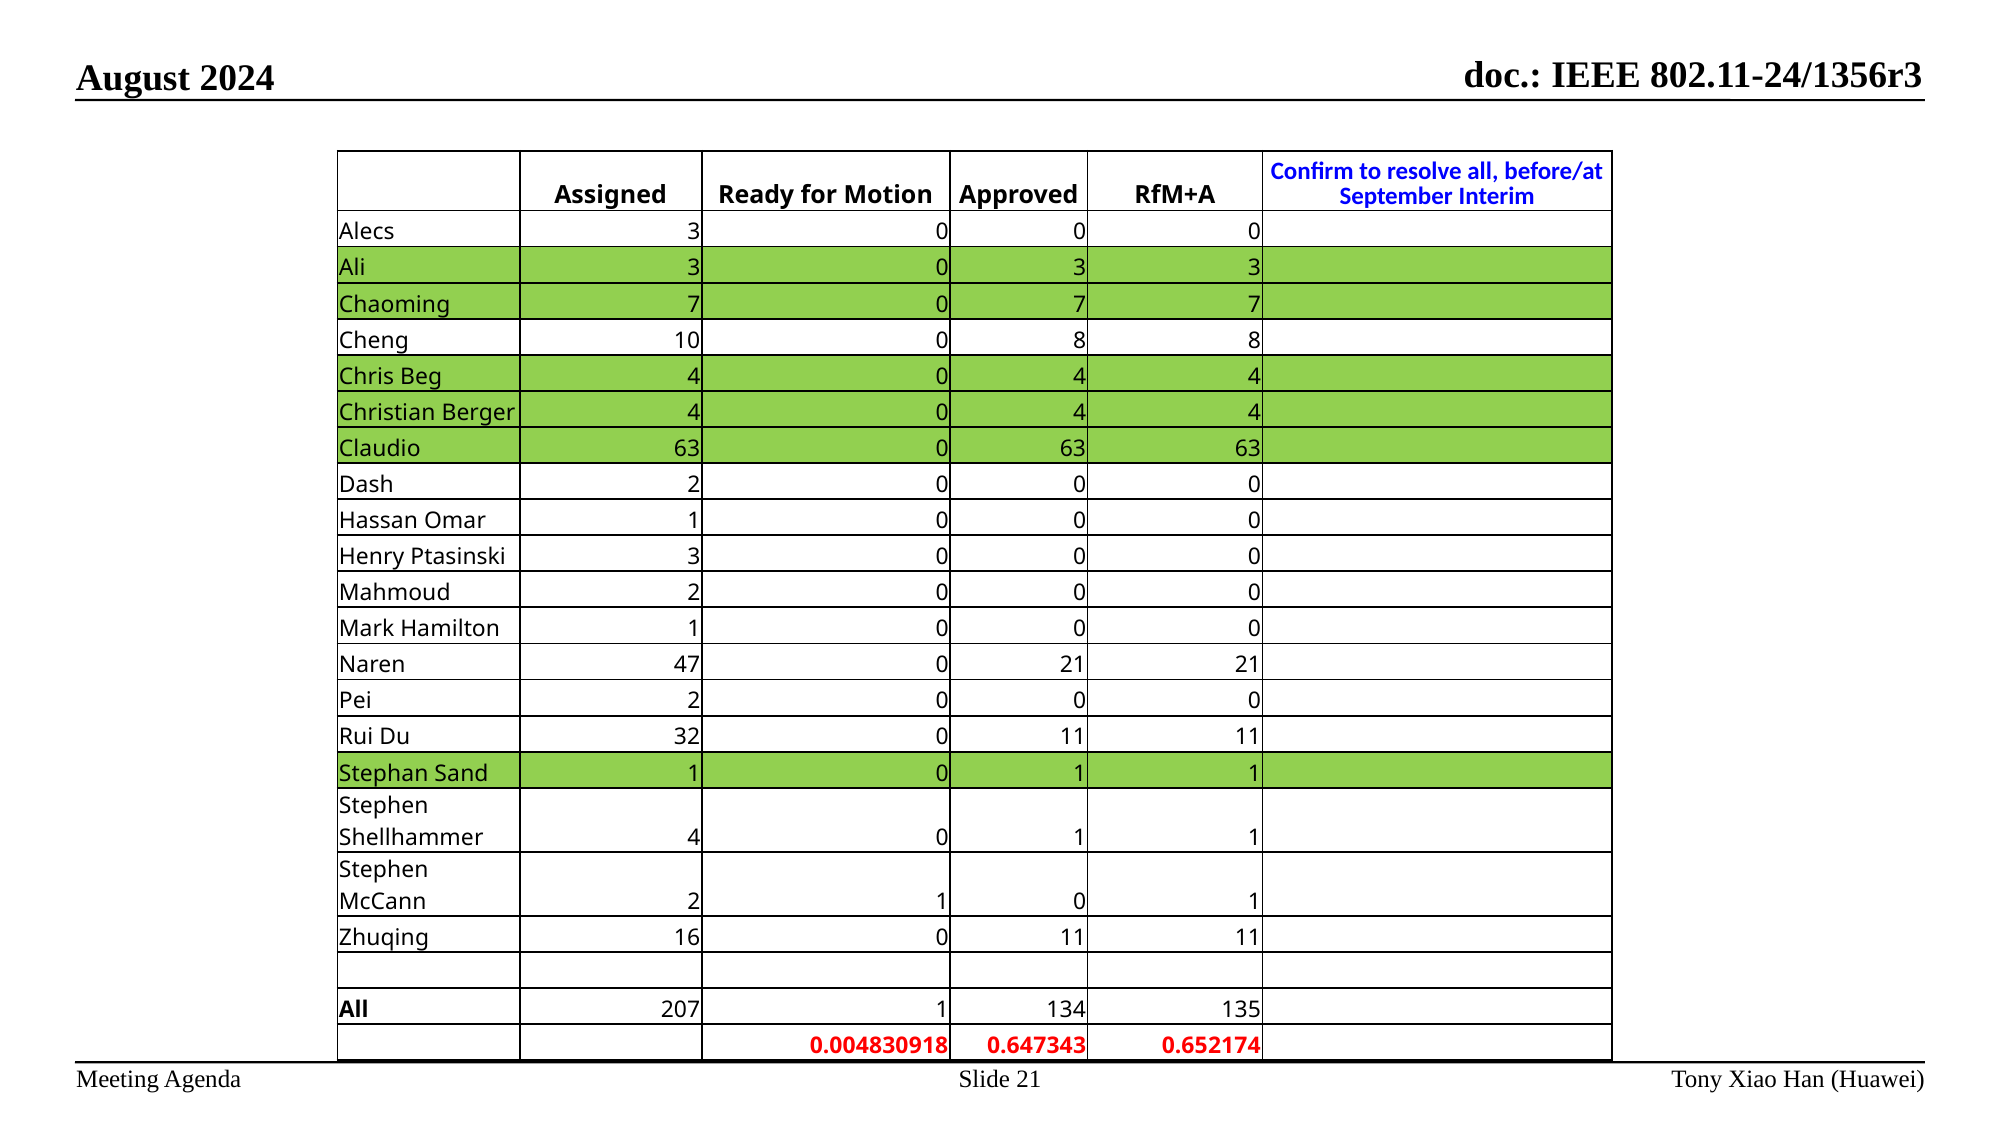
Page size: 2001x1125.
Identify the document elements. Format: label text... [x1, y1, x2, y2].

table_cell 0 [703, 500, 949, 534]
table_cell 0 [703, 717, 949, 751]
table_cell 21 [1088, 644, 1262, 679]
table_cell [1263, 717, 1611, 751]
table_cell [1263, 356, 1611, 390]
table_cell [1263, 853, 1611, 915]
table_cell [1263, 680, 1611, 715]
table_cell Cheng [338, 320, 519, 354]
table_cell 1 [703, 989, 949, 1023]
table_cell Henry Ptasinski [338, 536, 519, 570]
table_cell 0.652174 [1088, 1025, 1262, 1059]
table_header Approved [951, 152, 1087, 210]
table_cell [1088, 953, 1262, 987]
table_cell Claudio [338, 428, 519, 462]
table_cell 21 [951, 644, 1087, 679]
table_cell [1263, 753, 1611, 787]
table_cell 0 [703, 644, 949, 679]
table_cell [951, 953, 1087, 987]
table_cell 0 [703, 917, 949, 951]
table_cell 32 [521, 717, 701, 751]
table_cell 0 [951, 500, 1087, 534]
table_cell 1 [951, 753, 1087, 787]
table_cell 11 [1088, 917, 1262, 951]
table_cell 0 [1088, 211, 1262, 246]
table_cell 0 [951, 608, 1087, 643]
table_cell [338, 1025, 519, 1059]
table_cell 7 [951, 284, 1087, 318]
table_cell 3 [521, 536, 701, 570]
table_cell Dash [338, 464, 519, 498]
table_cell 3 [951, 247, 1087, 282]
table_header Confirm to resolve all, before/at September Interim [1263, 152, 1611, 210]
table_cell 0 [1088, 680, 1262, 715]
table_cell Alecs [338, 211, 519, 246]
table_cell 4 [951, 392, 1087, 426]
table_cell 0 [703, 320, 949, 354]
table_cell [1263, 392, 1611, 426]
table_cell Naren [338, 644, 519, 679]
table_cell [1263, 953, 1611, 987]
table_cell Pei [338, 680, 519, 715]
table_cell 8 [1088, 320, 1262, 354]
table_cell 1 [1088, 853, 1262, 915]
table_cell 2 [521, 680, 701, 715]
table_cell 4 [521, 356, 701, 390]
table_cell Chaoming [338, 284, 519, 318]
table_cell 207 [521, 989, 701, 1023]
table_cell Hassan Omar [338, 500, 519, 534]
table_cell 4 [1088, 356, 1262, 390]
table_cell 2 [521, 853, 701, 915]
table_cell 3 [521, 247, 701, 282]
table_cell [1263, 644, 1611, 679]
table_cell Stephen Shellhammer [338, 789, 519, 851]
table_cell 3 [1088, 247, 1262, 282]
table_cell 47 [521, 644, 701, 679]
table_cell 2 [521, 572, 701, 606]
table_cell [1263, 572, 1611, 606]
table_cell 4 [951, 356, 1087, 390]
table_cell 0 [703, 680, 949, 715]
table_cell 0 [1088, 608, 1262, 643]
table_cell 0 [703, 247, 949, 282]
table_cell [338, 953, 519, 987]
table_cell [1263, 464, 1611, 498]
table_cell Rui Du [338, 717, 519, 751]
table_cell 1 [703, 853, 949, 915]
table_cell 0 [703, 572, 949, 606]
table_cell Stephen McCann [338, 853, 519, 915]
table_cell 0 [703, 392, 949, 426]
table_cell 1 [951, 789, 1087, 851]
table_cell 2 [521, 464, 701, 498]
table_cell 11 [951, 717, 1087, 751]
table_cell 63 [1088, 428, 1262, 462]
table_cell 0 [703, 211, 949, 246]
table_cell 0.647343 [951, 1025, 1087, 1059]
table_cell 0 [951, 464, 1087, 498]
table_header Assigned [521, 152, 701, 210]
table_cell 4 [1088, 392, 1262, 426]
table_cell [1263, 917, 1611, 951]
table_cell [1263, 500, 1611, 534]
table_cell 0 [703, 608, 949, 643]
table_cell [1263, 211, 1611, 246]
table_cell [1263, 536, 1611, 570]
table_cell Mahmoud [338, 572, 519, 606]
table_cell 0 [703, 789, 949, 851]
table_cell 0 [1088, 536, 1262, 570]
table_cell 0 [951, 853, 1087, 915]
table_cell 0 [703, 464, 949, 498]
table_header RfM+A [1088, 152, 1262, 210]
table_header [338, 152, 519, 210]
table_cell 0.004830918 [703, 1025, 949, 1059]
table_cell [1263, 989, 1611, 1023]
table_cell Chris Beg [338, 356, 519, 390]
table_cell 0 [703, 284, 949, 318]
table_cell 11 [1088, 717, 1262, 751]
table_cell Mark Hamilton [338, 608, 519, 643]
table_cell 0 [951, 211, 1087, 246]
table_cell Christian Berger [338, 392, 519, 426]
table_cell 1 [521, 500, 701, 534]
table_cell 0 [1088, 464, 1262, 498]
table_cell Ali [338, 247, 519, 282]
table_cell 63 [951, 428, 1087, 462]
table_cell 1 [521, 608, 701, 643]
table_cell 4 [521, 789, 701, 851]
table_cell [1263, 608, 1611, 643]
table_cell [1263, 789, 1611, 851]
table_cell [1263, 428, 1611, 462]
table_cell 1 [1088, 789, 1262, 851]
table_cell 1 [521, 753, 701, 787]
table_cell [1263, 320, 1611, 354]
table_cell 0 [951, 536, 1087, 570]
table_cell All [338, 989, 519, 1023]
table_cell 16 [521, 917, 701, 951]
table_cell 1 [1088, 753, 1262, 787]
table_cell 0 [1088, 572, 1262, 606]
table_cell 0 [703, 536, 949, 570]
table_cell Stephan Sand [338, 753, 519, 787]
table_cell Zhuqing [338, 917, 519, 951]
table_cell 0 [951, 572, 1087, 606]
table_cell 3 [521, 211, 701, 246]
table_cell 8 [951, 320, 1087, 354]
table_cell 0 [951, 680, 1087, 715]
table_cell 11 [951, 917, 1087, 951]
table_cell [703, 953, 949, 987]
table_cell 134 [951, 989, 1087, 1023]
table_cell [1263, 284, 1611, 318]
table_cell 0 [703, 428, 949, 462]
table_header Ready for Motion [703, 152, 949, 210]
table_cell 10 [521, 320, 701, 354]
table_cell [1263, 1025, 1611, 1059]
table_cell 7 [521, 284, 701, 318]
table_cell 0 [703, 356, 949, 390]
table_cell [521, 953, 701, 987]
table_cell 4 [521, 392, 701, 426]
table_cell 0 [703, 753, 949, 787]
table_cell [1263, 247, 1611, 282]
table_cell 135 [1088, 989, 1262, 1023]
table_cell 63 [521, 428, 701, 462]
table_cell 7 [1088, 284, 1262, 318]
table_cell [521, 1025, 701, 1059]
table_cell 0 [1088, 500, 1262, 534]
